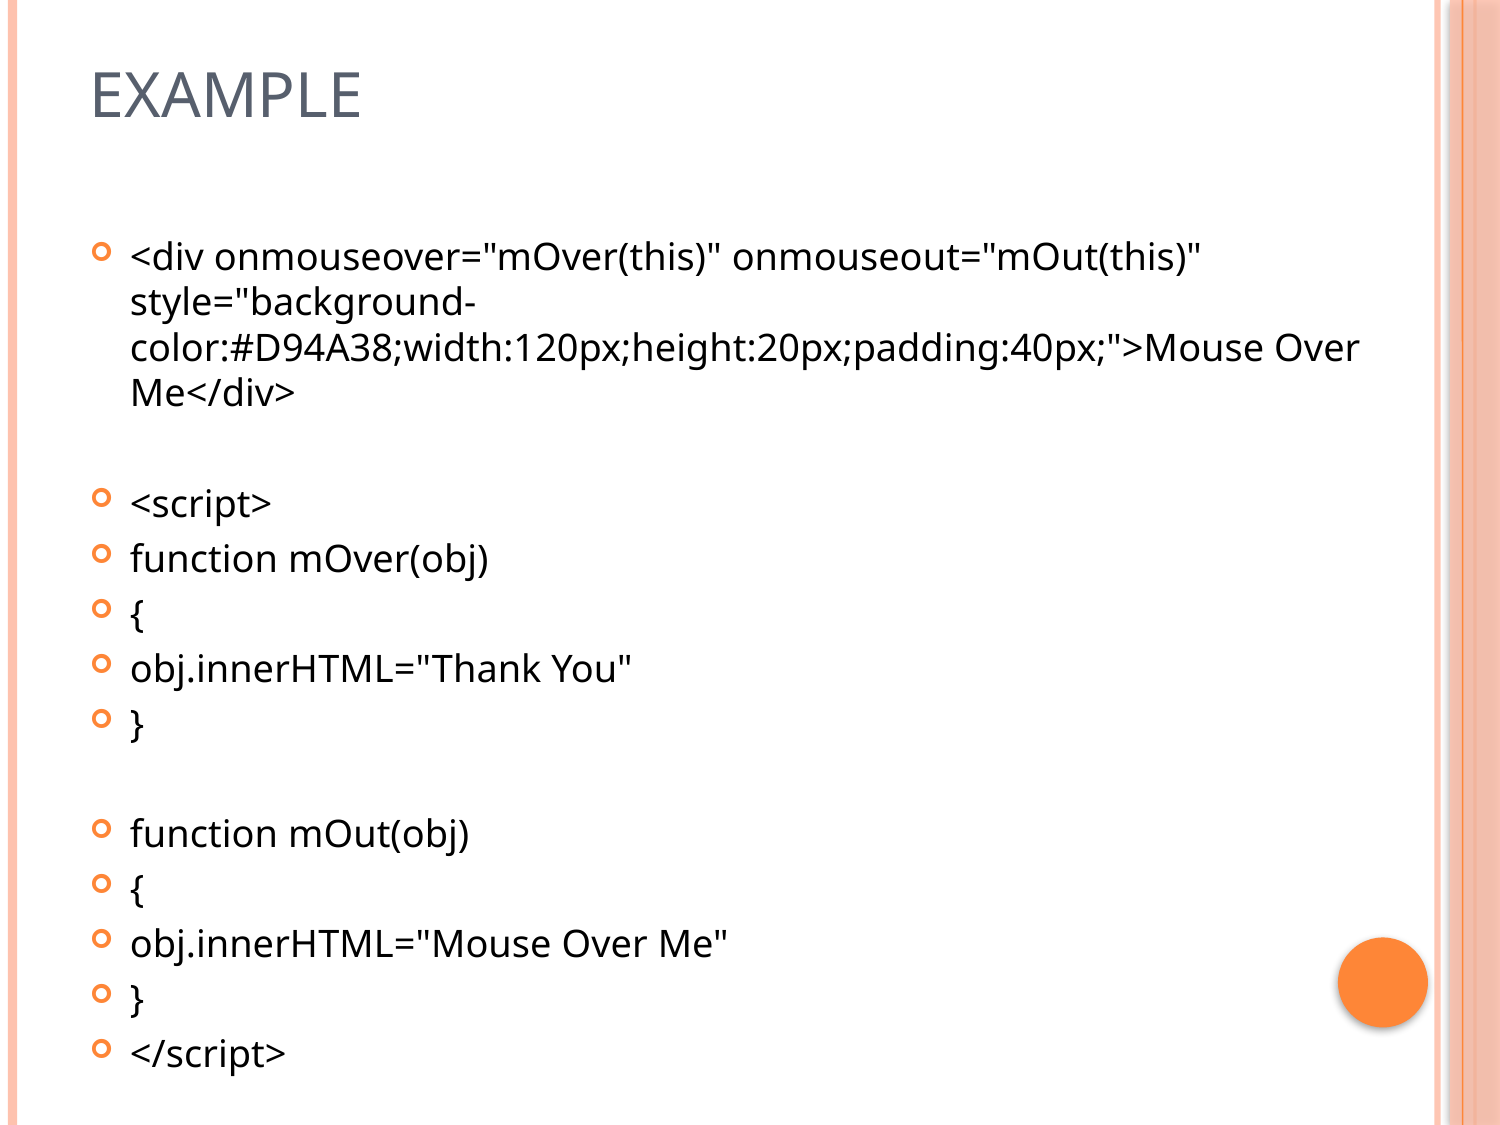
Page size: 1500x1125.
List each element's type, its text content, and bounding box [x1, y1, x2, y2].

title Example [75, 45, 1300, 138]
list <div onmouseover="mOver(this)" onmouseout="mOut(this)" style="background-color:#D94A38;width:120px;height:20px;padding:40px;">Mouse Over Me</div> <script> function mOver(obj) { obj.innerHTML="Thank You" } function mOut(obj) { obj.innerHTML="Mouse Over Me" } </script> [75, 224, 1425, 1088]
